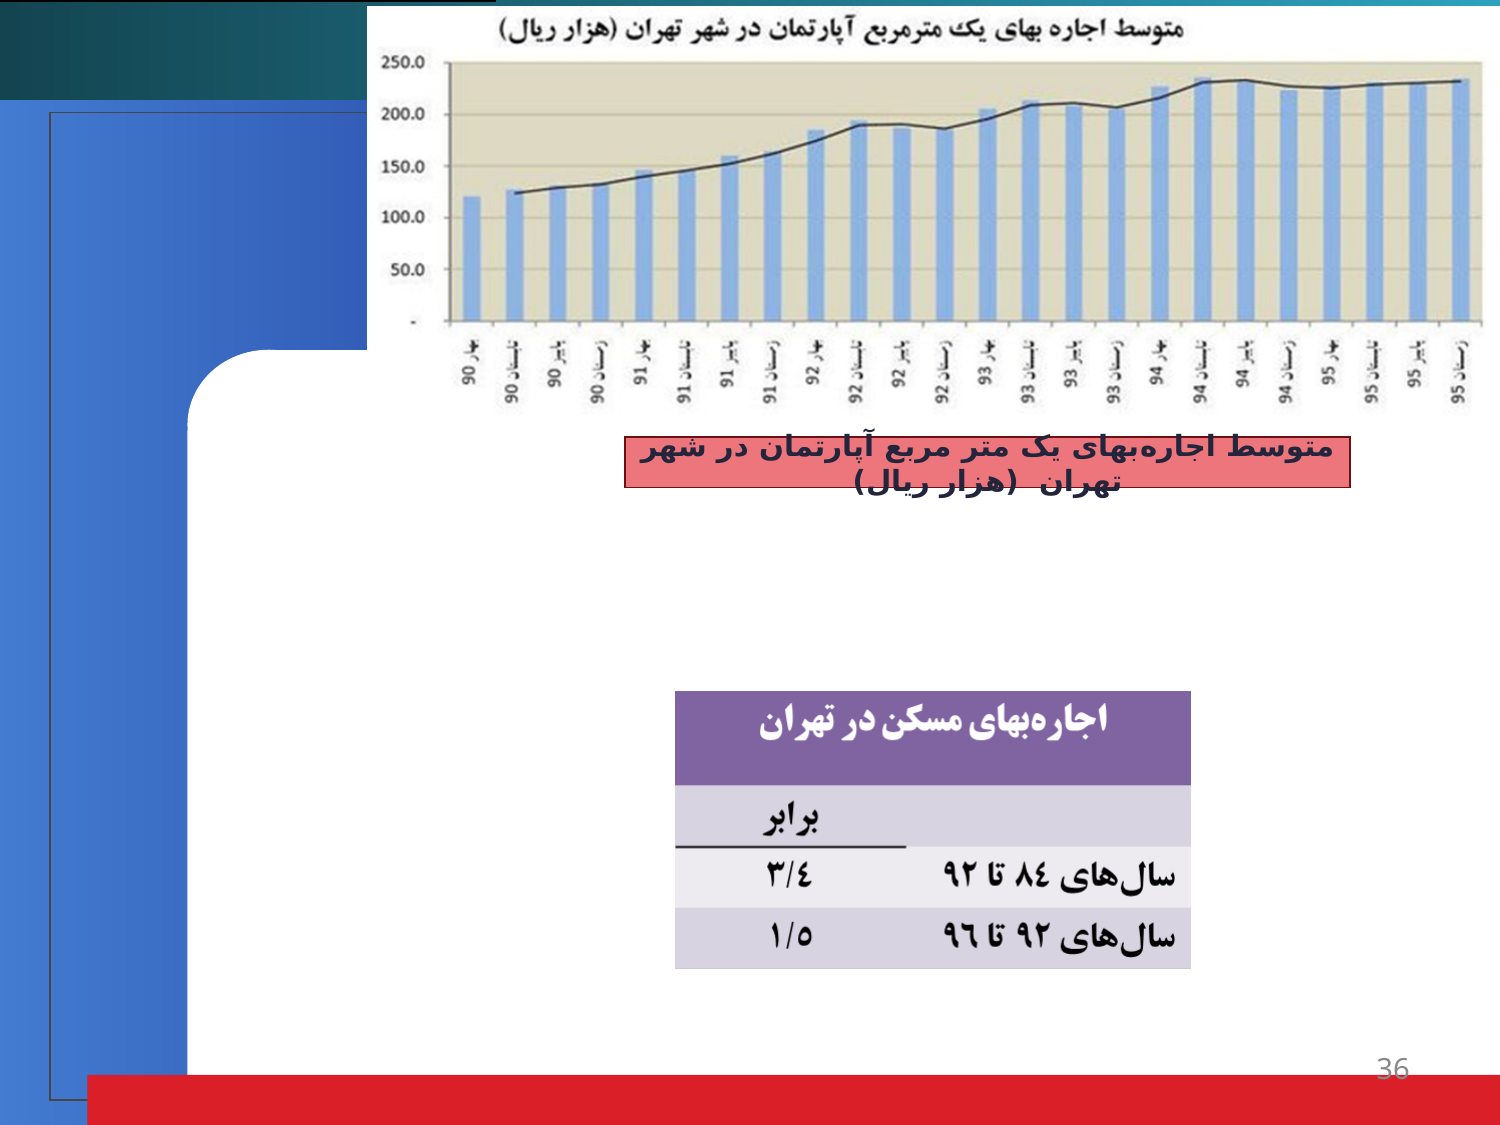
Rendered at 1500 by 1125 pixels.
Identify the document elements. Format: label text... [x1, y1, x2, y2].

text_box [735, 0, 765, 5]
picture [674, 687, 1191, 985]
slide_number 36 [1299, 1042, 1426, 1103]
picture [367, 6, 1500, 421]
title متوسط اجاره‌بهای یک متر مربع آپارتمان در شهر تهران (هزار ریال) [624, 436, 1351, 488]
